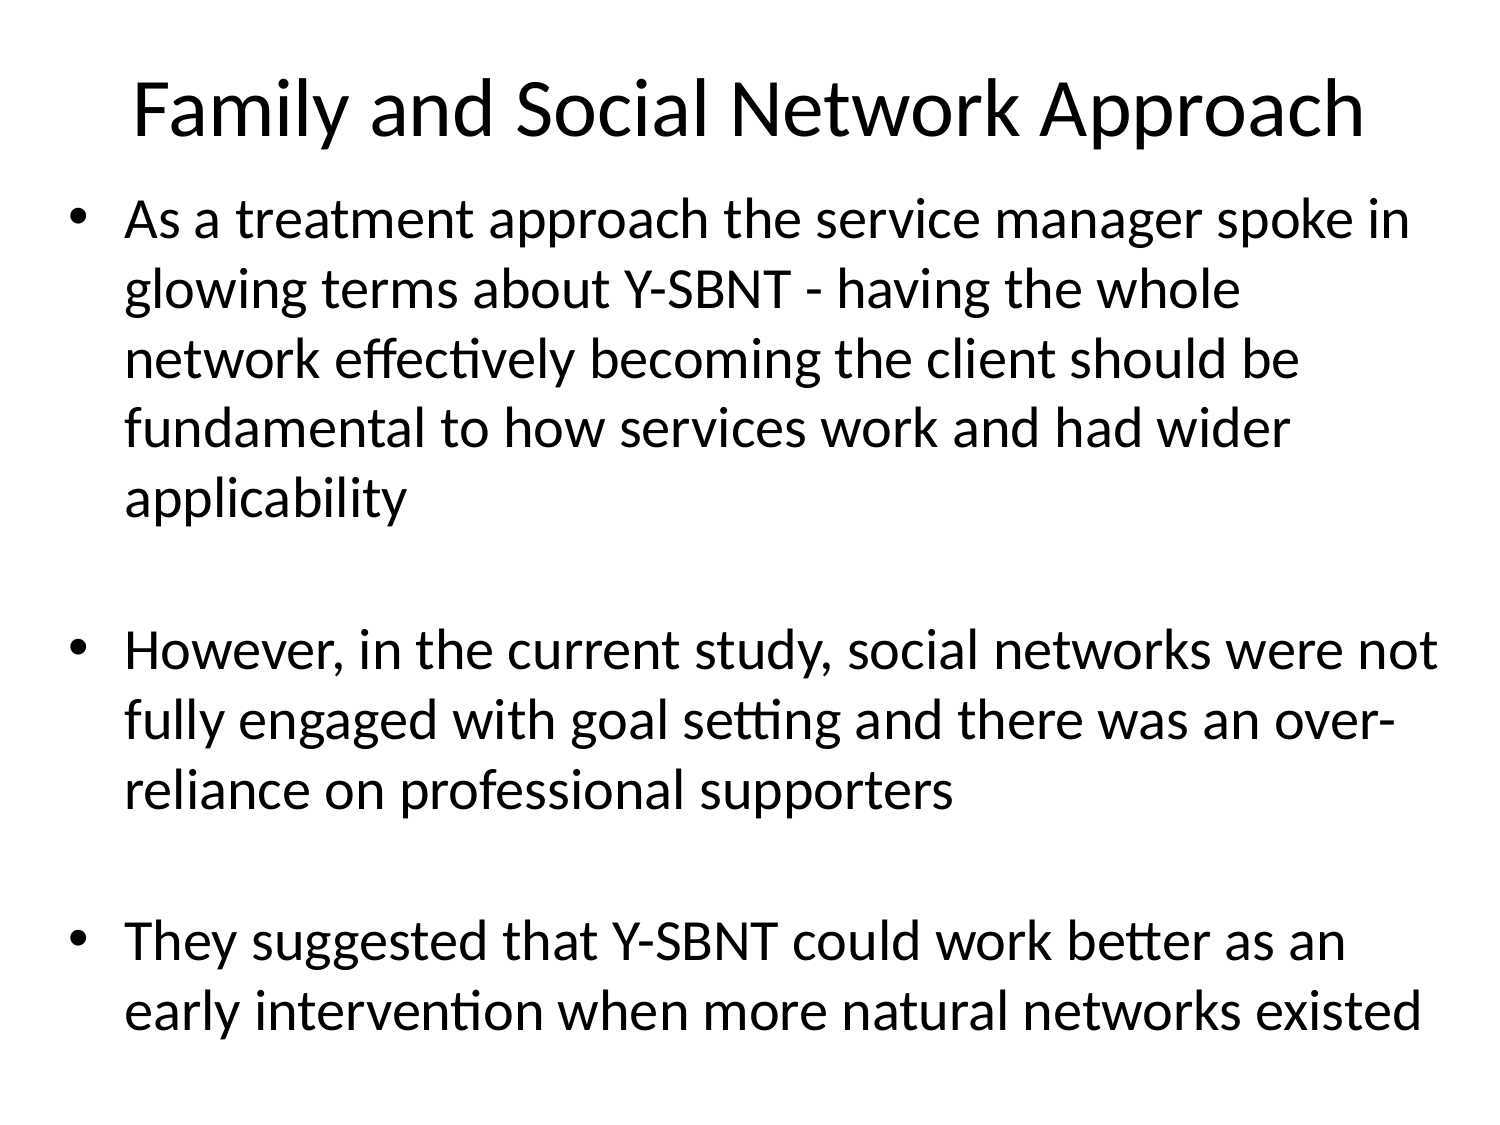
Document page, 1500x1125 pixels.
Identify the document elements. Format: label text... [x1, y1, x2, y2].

list As a treatment approach the service manager spoke in glowing terms about Y-SBNT - having the whole network effectively becoming the client should be fundamental to how services work and had wider applicability However, in the current study, social networks were not fully engaged with goal setting and there was an over-reliance on professional supporters They suggested that Y-SBNT could work better as an early intervention when more natural networks existed [53, 172, 1459, 1118]
title Family and Social Network Approach [75, 45, 1425, 161]
